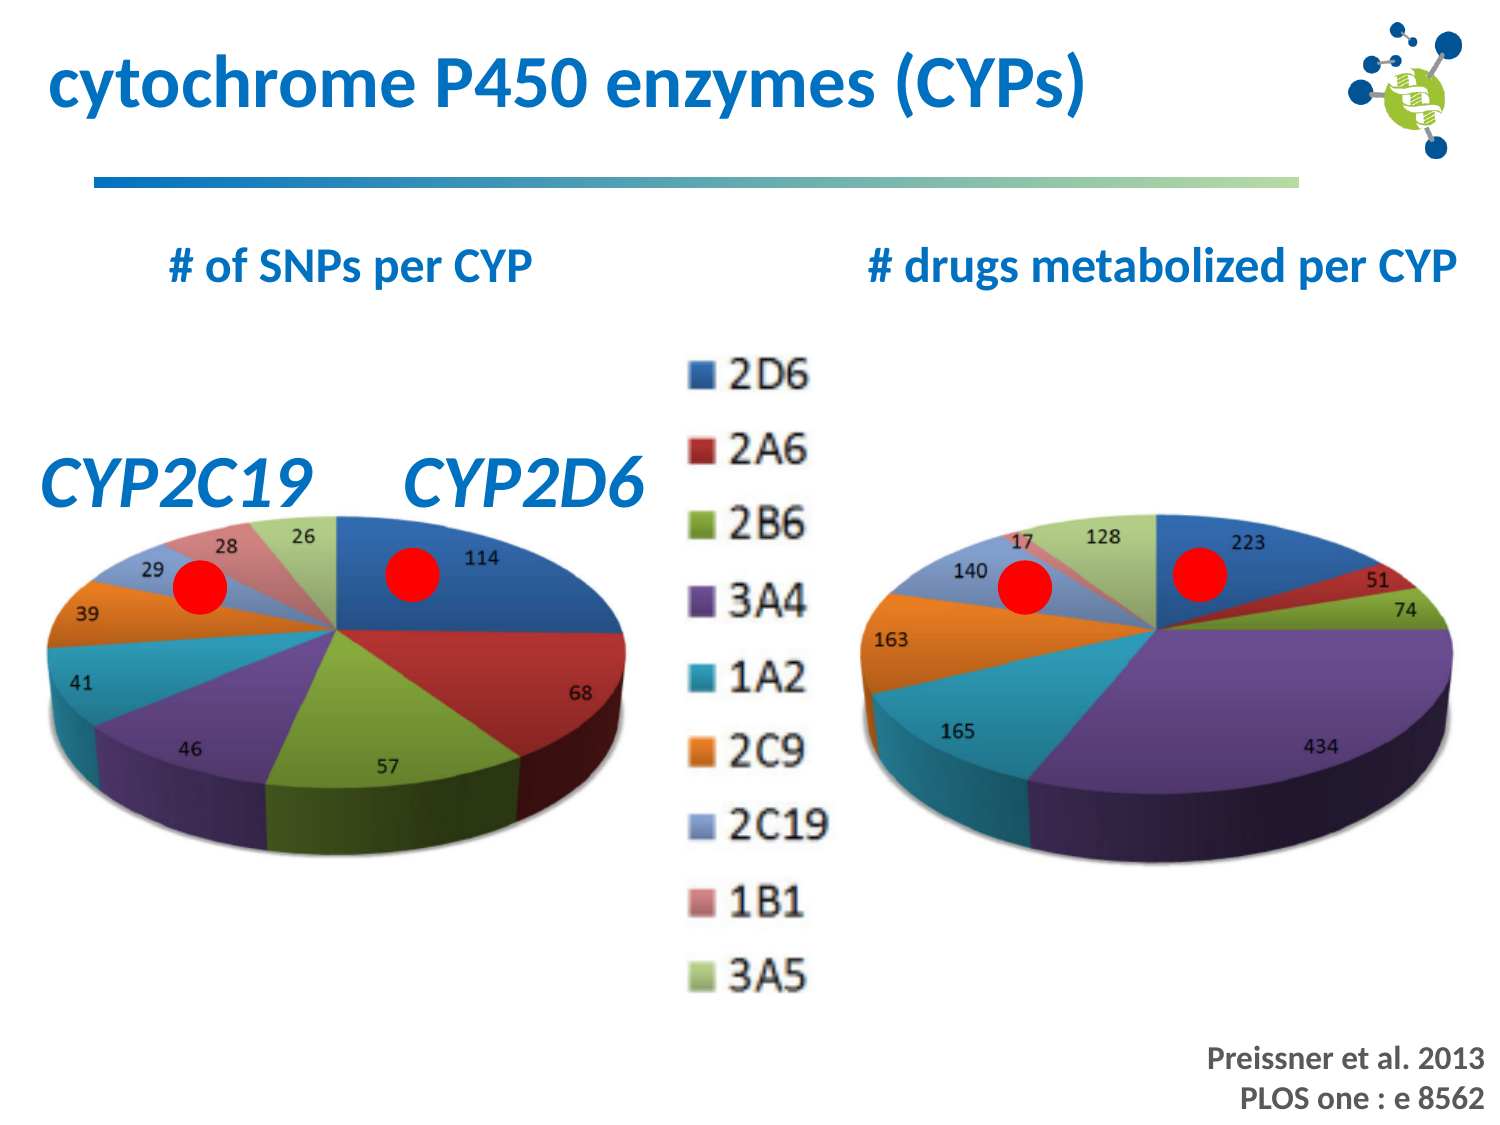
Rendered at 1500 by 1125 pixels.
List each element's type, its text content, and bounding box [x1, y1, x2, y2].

text_box CYP2D6 [389, 424, 632, 485]
text_box # of SNPs per CYP [154, 224, 548, 300]
picture [0, 274, 1488, 1092]
text_box Preissner et al. 2013 PLOS one : e 8562 [1012, 1029, 1500, 1124]
text_box [90, 173, 1303, 192]
picture [1347, 22, 1462, 159]
text_box cytochrome P450 enzymes (CYPs) [33, 24, 1104, 130]
text_box CYP2C19 [25, 424, 327, 485]
text_box # drugs metabolized per CYP [853, 224, 1473, 300]
